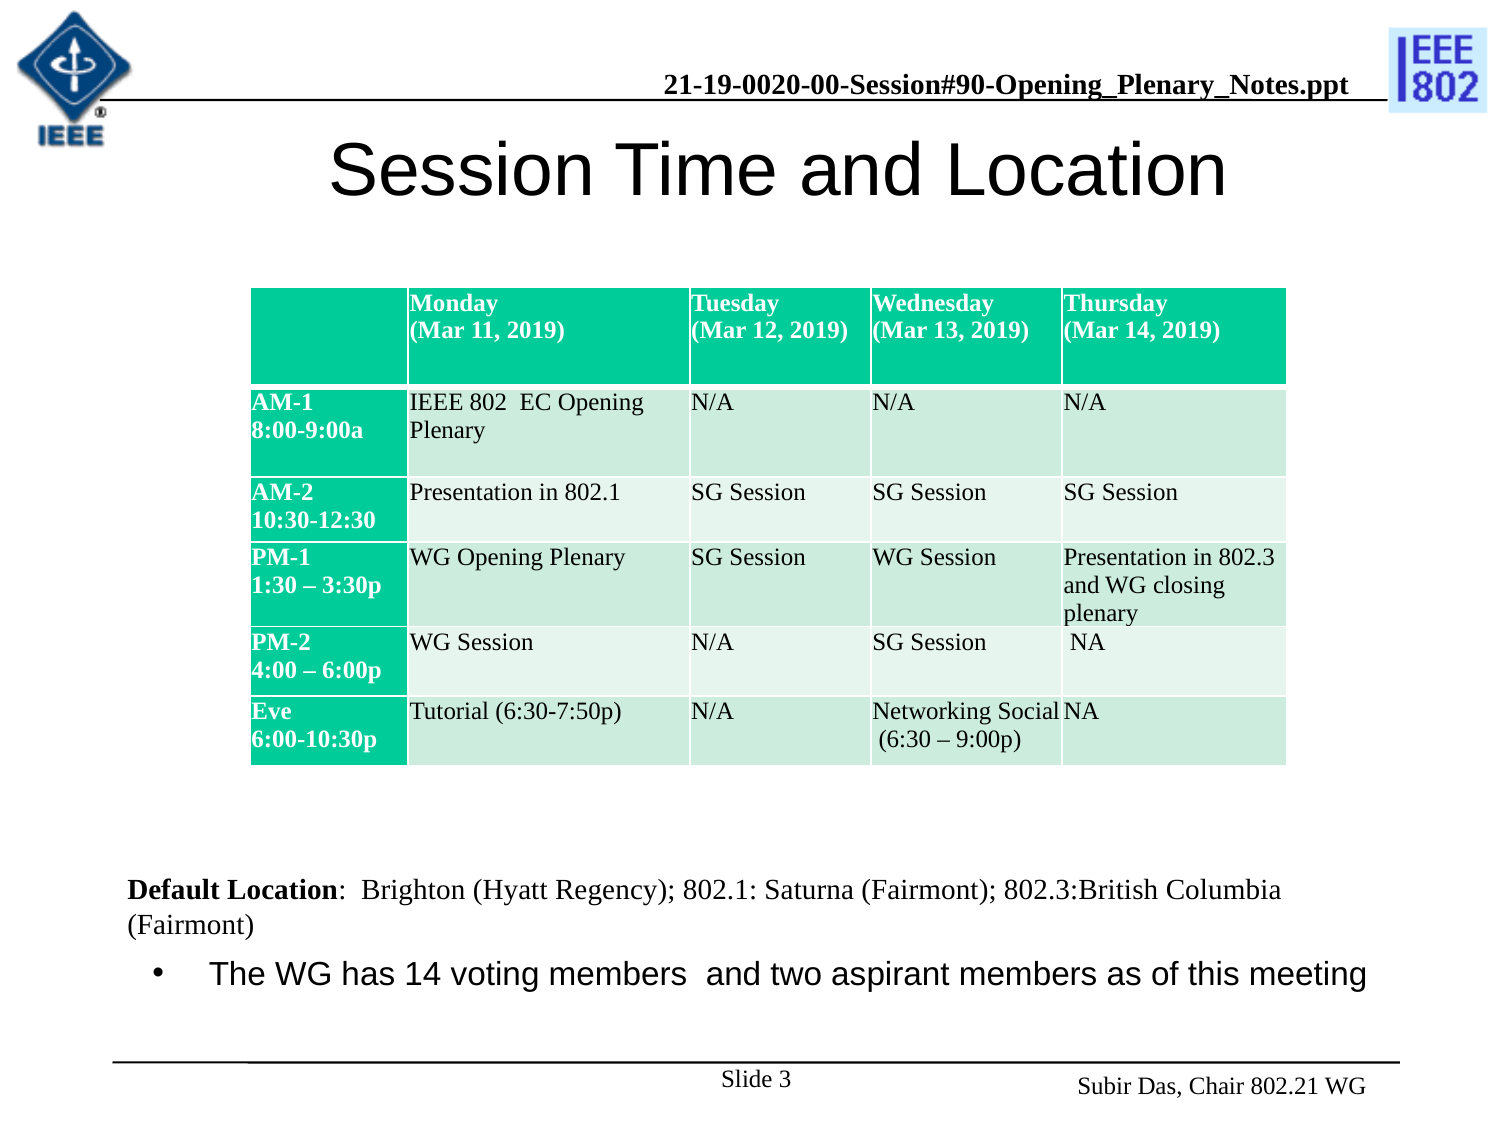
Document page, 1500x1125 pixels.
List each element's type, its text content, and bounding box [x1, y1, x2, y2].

table_cell N/A [1063, 390, 1286, 476]
table_header Tuesday (Mar 12, 2019) [691, 288, 870, 384]
table_cell WG Session [409, 627, 689, 695]
table_cell Presentation in 802.3 and WG closing plenary [1063, 543, 1286, 626]
table_cell N/A [691, 697, 870, 765]
table_cell NA [1063, 697, 1286, 765]
table_cell Tutorial (6:30-7:50p) [409, 697, 689, 765]
table_cell N/A [872, 390, 1061, 476]
table_cell SG Session [1063, 478, 1286, 541]
table_cell Eve 6:00-10:30p [251, 697, 407, 765]
picture [12, 75, 137, 150]
slide_number Slide 3 [712, 1061, 800, 1093]
table_cell WG Session [872, 543, 1061, 626]
text_box The WG has 14 voting members and two aspirant members as of this meeting [137, 944, 1400, 1020]
text_box Subir Das, Chair 802.21 WG [1050, 1062, 1412, 1106]
text_box Default Location: Brighton (Hyatt Regency); 802.1: Saturna (Fairmont); 802.3:British Columbia (Fairmont) [112, 862, 1425, 948]
table_cell N/A [691, 390, 870, 476]
table_header Wednesday (Mar 13, 2019) [872, 288, 1061, 384]
table_cell WG Opening Plenary [409, 543, 689, 626]
table_cell Presentation in 802.1 [409, 478, 689, 541]
table_header [251, 288, 407, 384]
table_cell SG Session [872, 478, 1061, 541]
table_cell Networking Social (6:30 – 9:00p) [872, 697, 1061, 765]
table_header Monday (Mar 11, 2019) [409, 288, 689, 384]
table_cell IEEE 802 EC Opening Plenary [409, 390, 689, 476]
table_cell SG Session [691, 478, 870, 541]
table_header Thursday (Mar 14, 2019) [1063, 288, 1286, 384]
table_cell N/A [691, 627, 870, 695]
table_cell SG Session [691, 543, 870, 626]
table_cell AM-2 10:30-12:30 [251, 478, 407, 541]
title Session Time and Location [161, 107, 1438, 259]
table_cell PM-1 1:30 – 3:30p [251, 543, 407, 626]
table_cell PM-2 4:00 – 6:00p [251, 627, 407, 695]
picture [1374, 75, 1499, 138]
table_cell NA [1063, 627, 1286, 695]
text_box [0, 0, 1500, 75]
table_cell AM-1 8:00-9:00a [251, 390, 407, 476]
table_cell SG Session [872, 627, 1061, 695]
